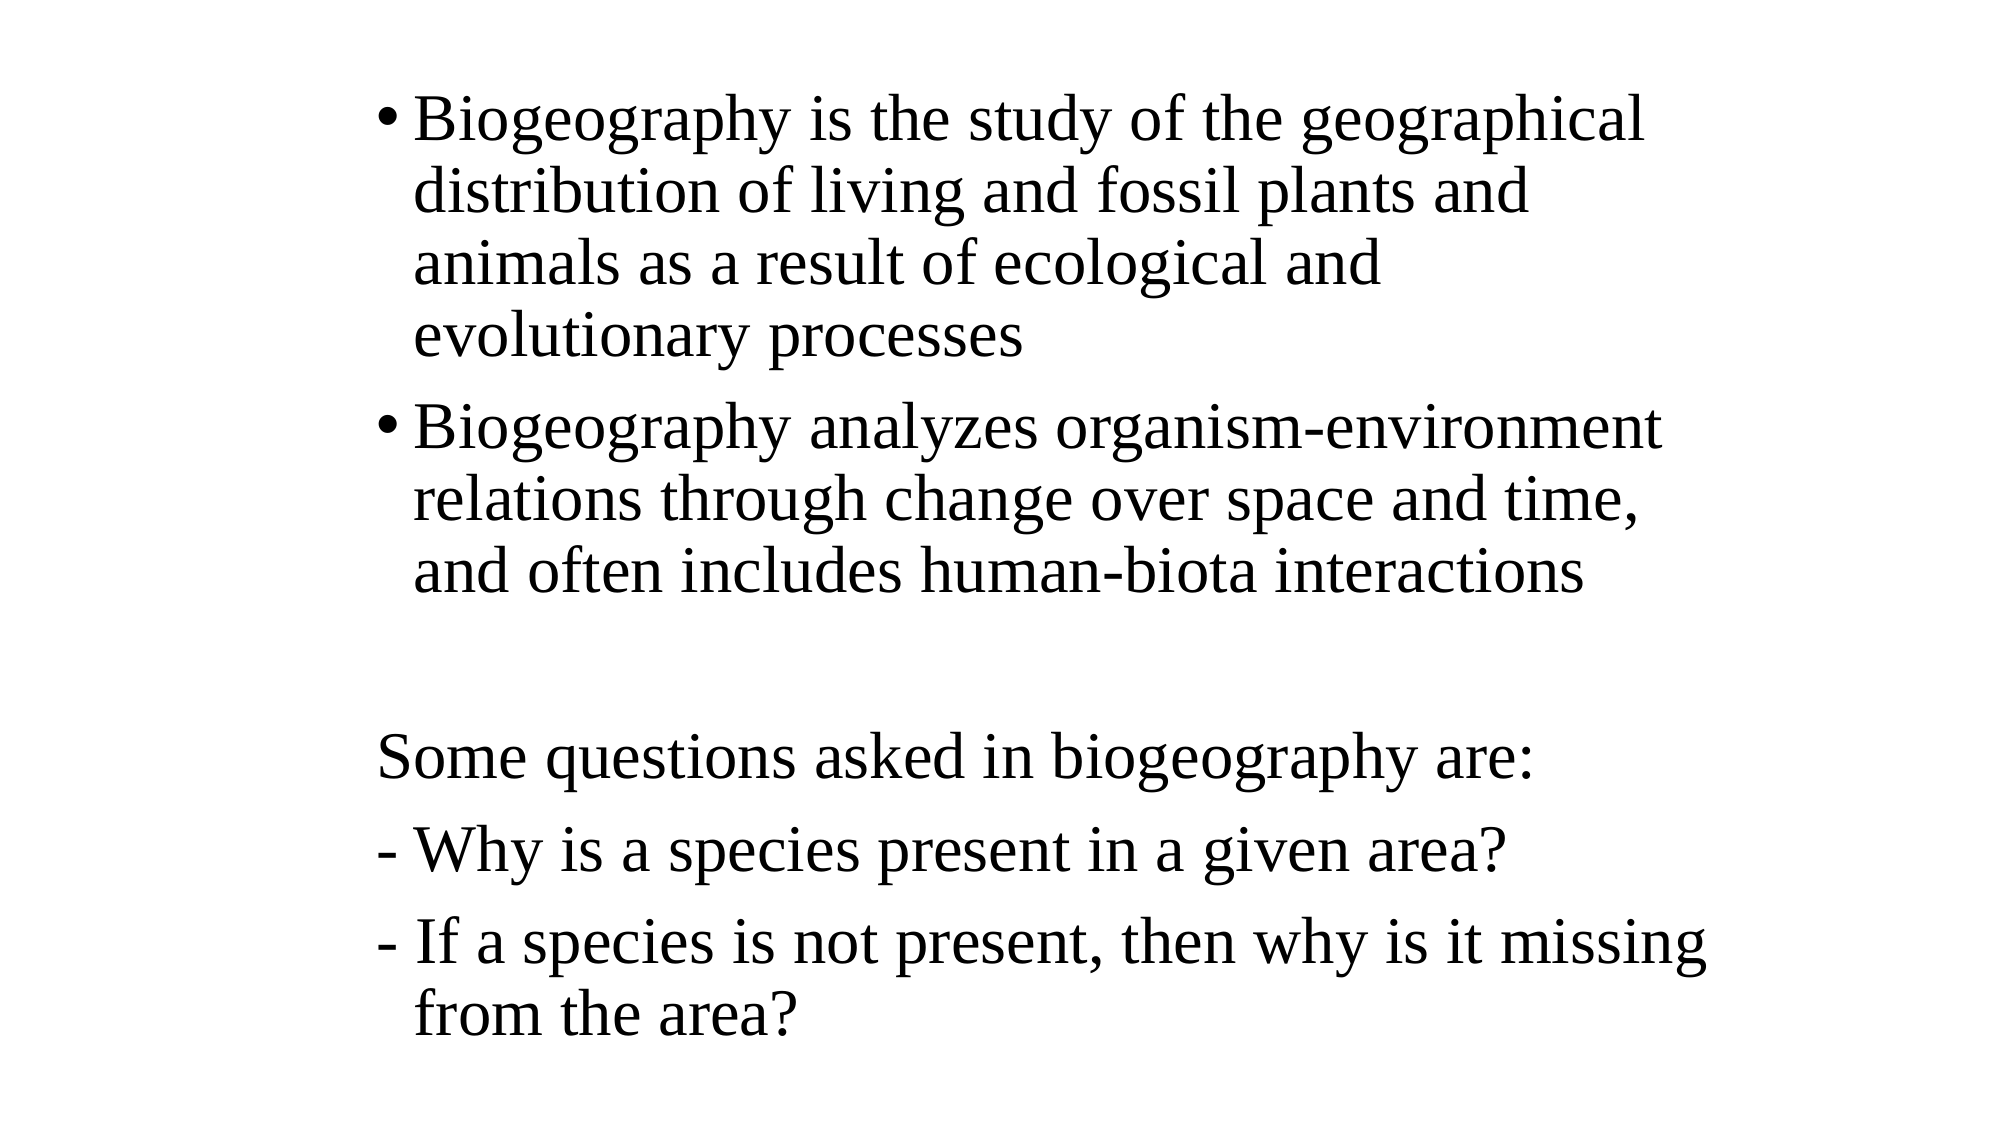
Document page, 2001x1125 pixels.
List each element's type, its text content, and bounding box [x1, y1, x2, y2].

list Biogeography is the study of the geographical distribution of living and fossil plants and animals as a result of ecological and evolutionary processes Biogeography analyzes organism-environment relations through change over space and time, and often includes human-biota interactions Some questions asked in biogeography are: - Why is a species present in a given area? - If a species is not present, then why is it missing from the area? [361, 75, 1746, 1050]
